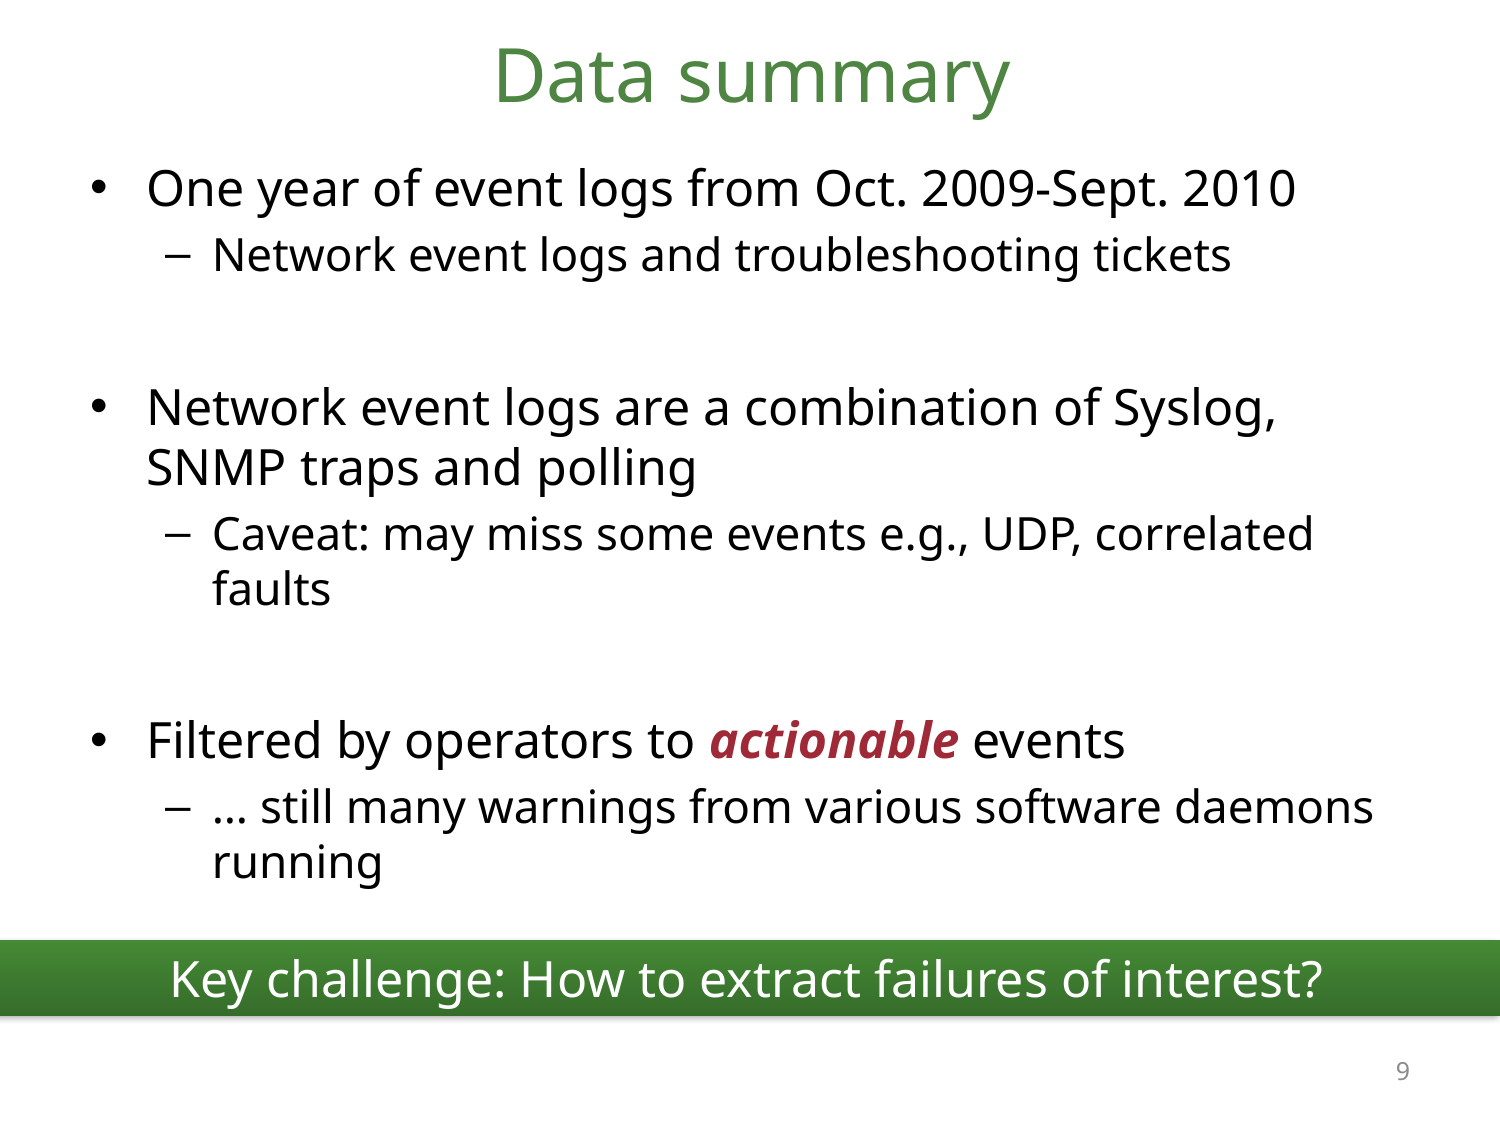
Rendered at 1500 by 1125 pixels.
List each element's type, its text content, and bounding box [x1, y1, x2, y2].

title Data summary [76, 19, 1427, 126]
list One year of event logs from Oct. 2009-Sept. 2010 Network event logs and troubleshooting tickets Network event logs are a combination of Syslog, SNMP traps and polling Caveat: may miss some events e.g., UDP, correlated faults Filtered by operators to actionable events … still many warnings from various software daemons running [75, 149, 1425, 938]
text_box Key challenge: How to extract failures of interest? [0, 940, 1500, 1016]
slide_number 9 [1074, 1042, 1425, 1103]
